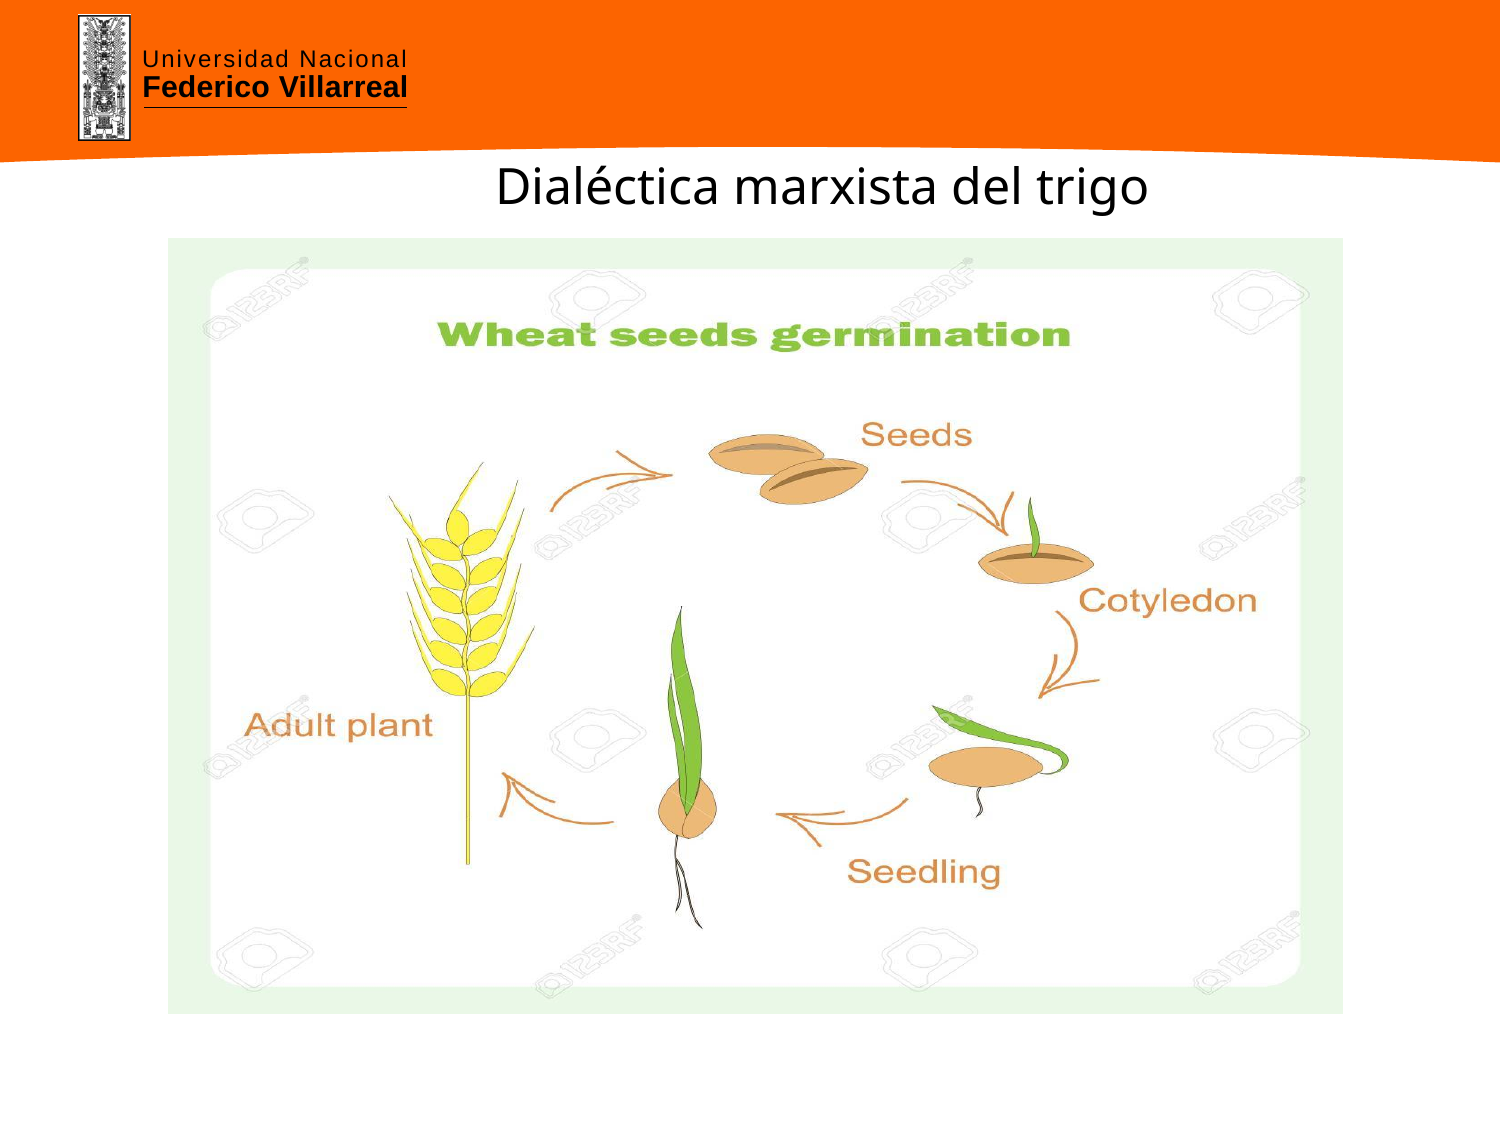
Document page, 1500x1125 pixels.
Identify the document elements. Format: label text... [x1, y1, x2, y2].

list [167, 238, 1343, 1014]
picture [78, 14, 131, 141]
title Dialéctica marxista del trigo [103, 159, 1397, 217]
